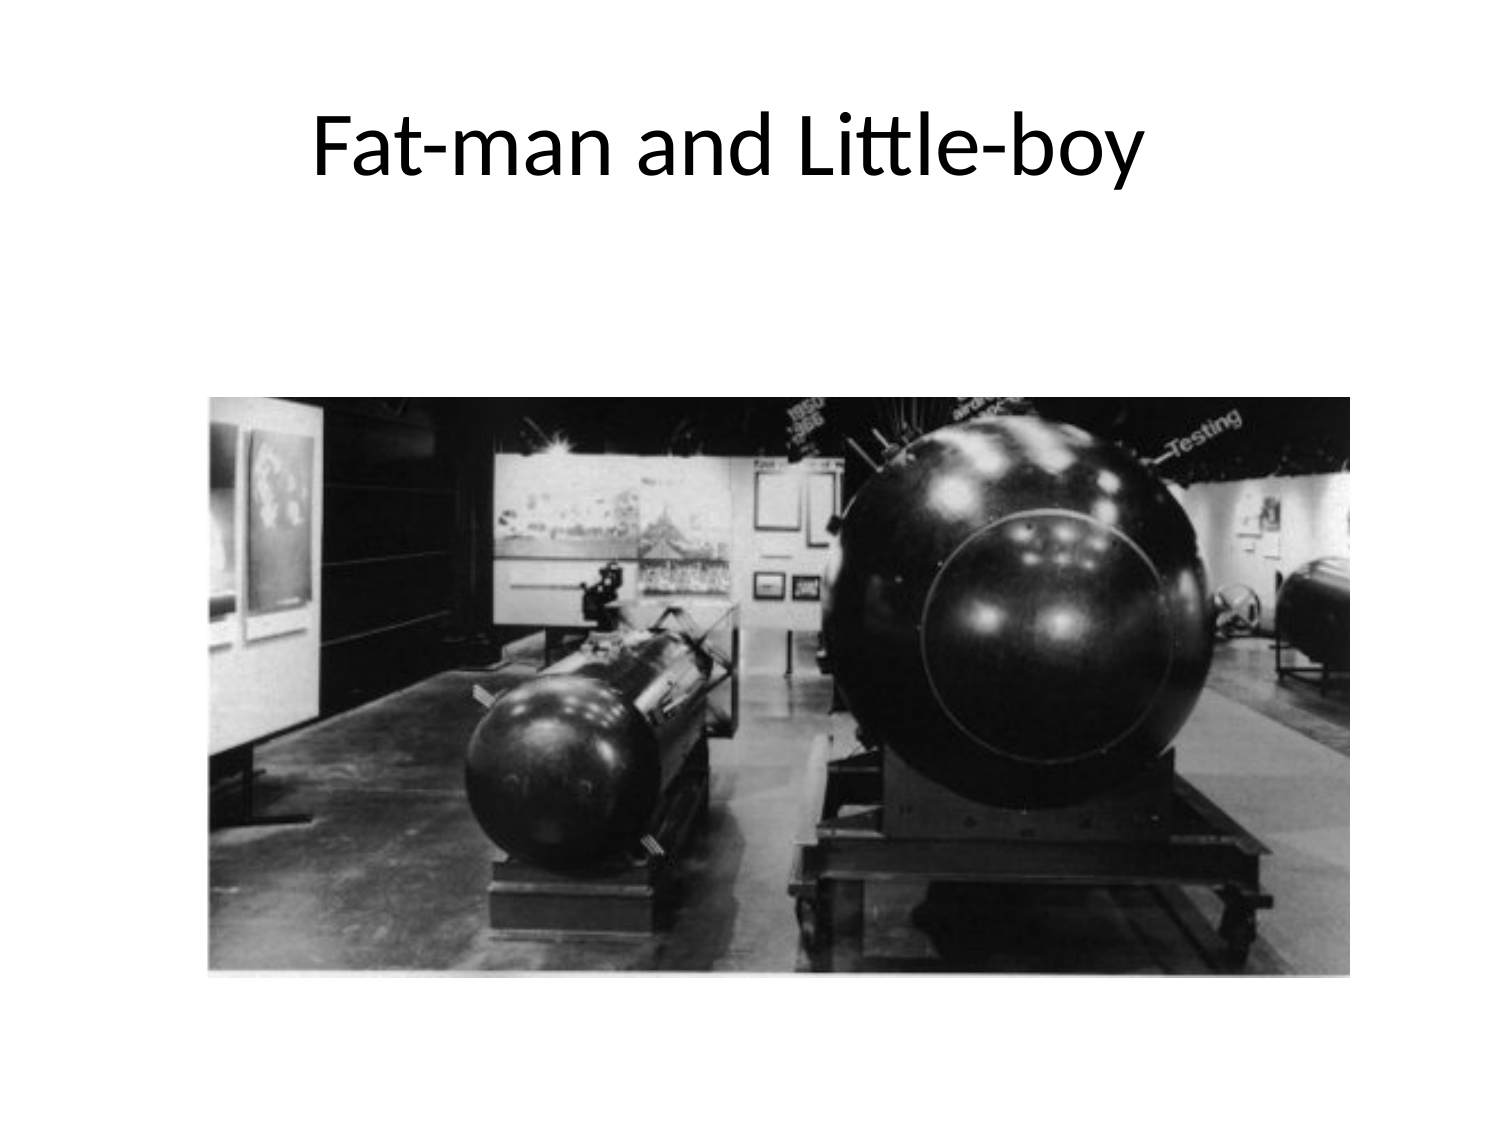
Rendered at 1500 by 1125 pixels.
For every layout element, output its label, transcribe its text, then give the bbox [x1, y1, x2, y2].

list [206, 396, 1351, 978]
title Fat-man and Little-boy [75, 45, 1425, 233]
